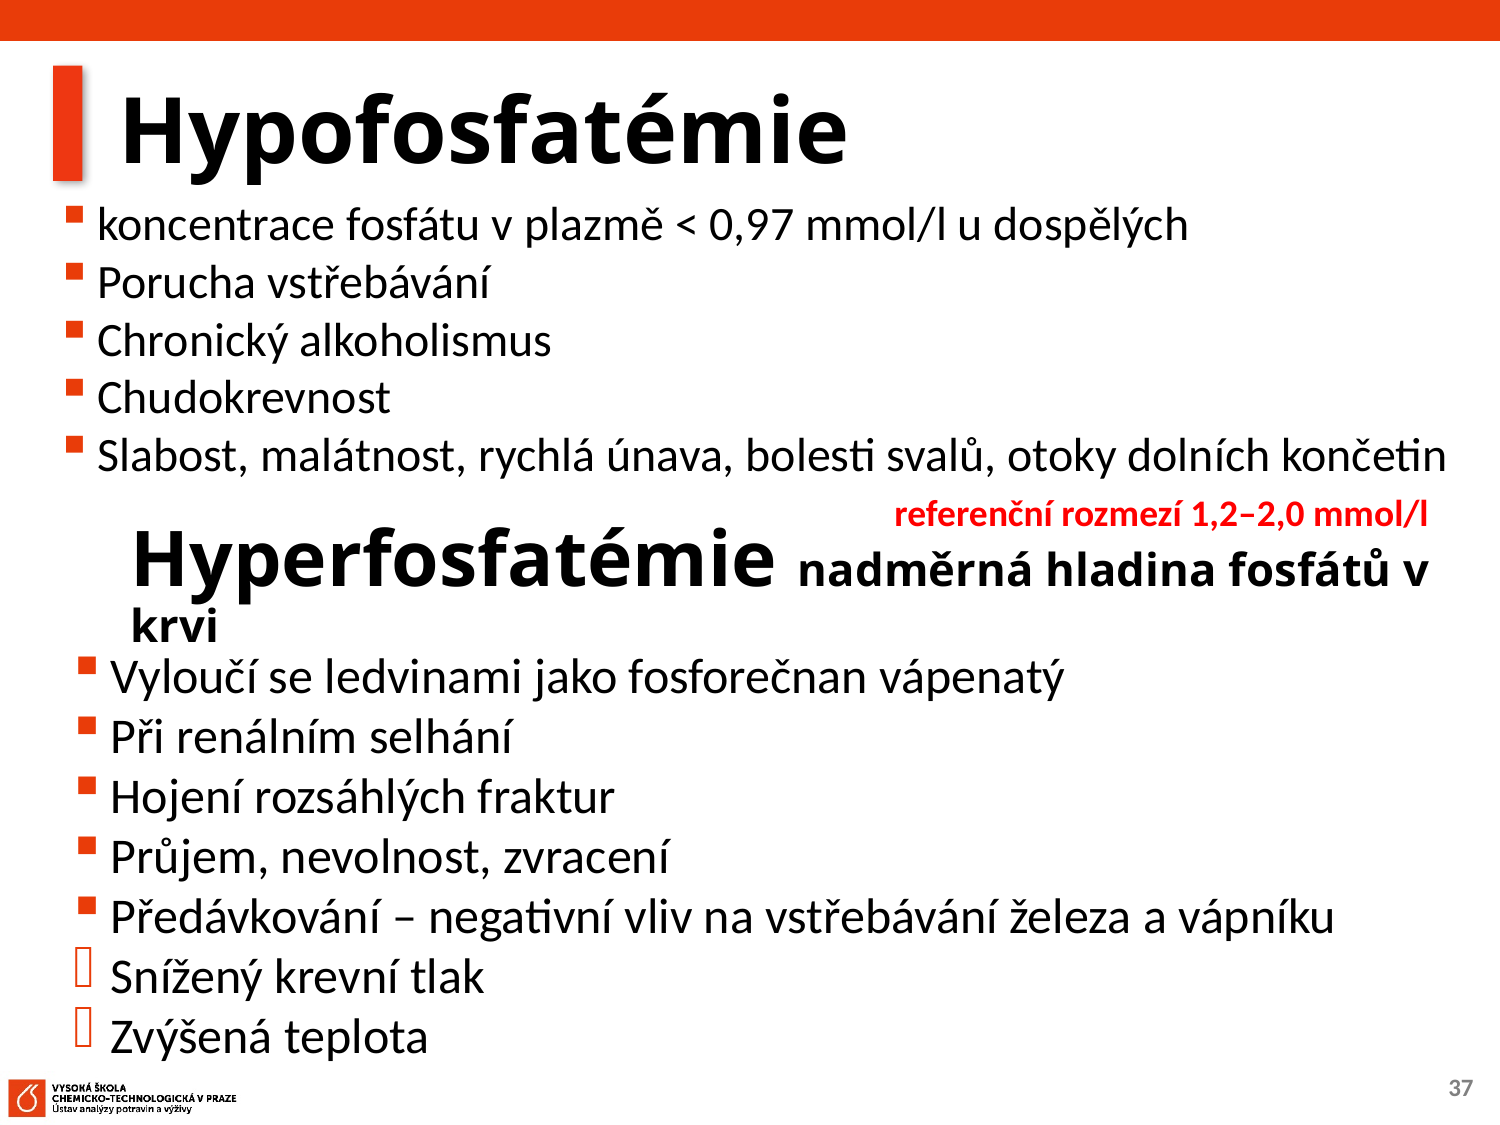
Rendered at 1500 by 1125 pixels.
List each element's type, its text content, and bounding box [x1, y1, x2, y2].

list koncentrace fosfátu v plazmě < 0,97 mmol/l u dospělých Porucha vstřebávání Chronický alkoholismus Chudokrevnost Slabost, malátnost, rychlá únava, bolesti svalů, otoky dolních končetin [46, 185, 1500, 535]
text_box Hyperfosfatémie nadměrná hladina fosfátů v krvi [115, 512, 1473, 660]
picture [0, 1071, 58, 1125]
text_box Vyloučí se ledvinami jako fosforečnan vápenatý Při renálním selhání Hojení rozsáhlých fraktur Průjem, nevolnost, zvracení Předávkování – negativní vliv na vstřebávání železa a vápníku Snížený krevní tlak Zvýšená teplota [58, 635, 1435, 1125]
text_box referenční rozmezí 1,2–2,0 mmol/l [879, 481, 1453, 542]
title Hypofosfatémie [103, 59, 1460, 185]
